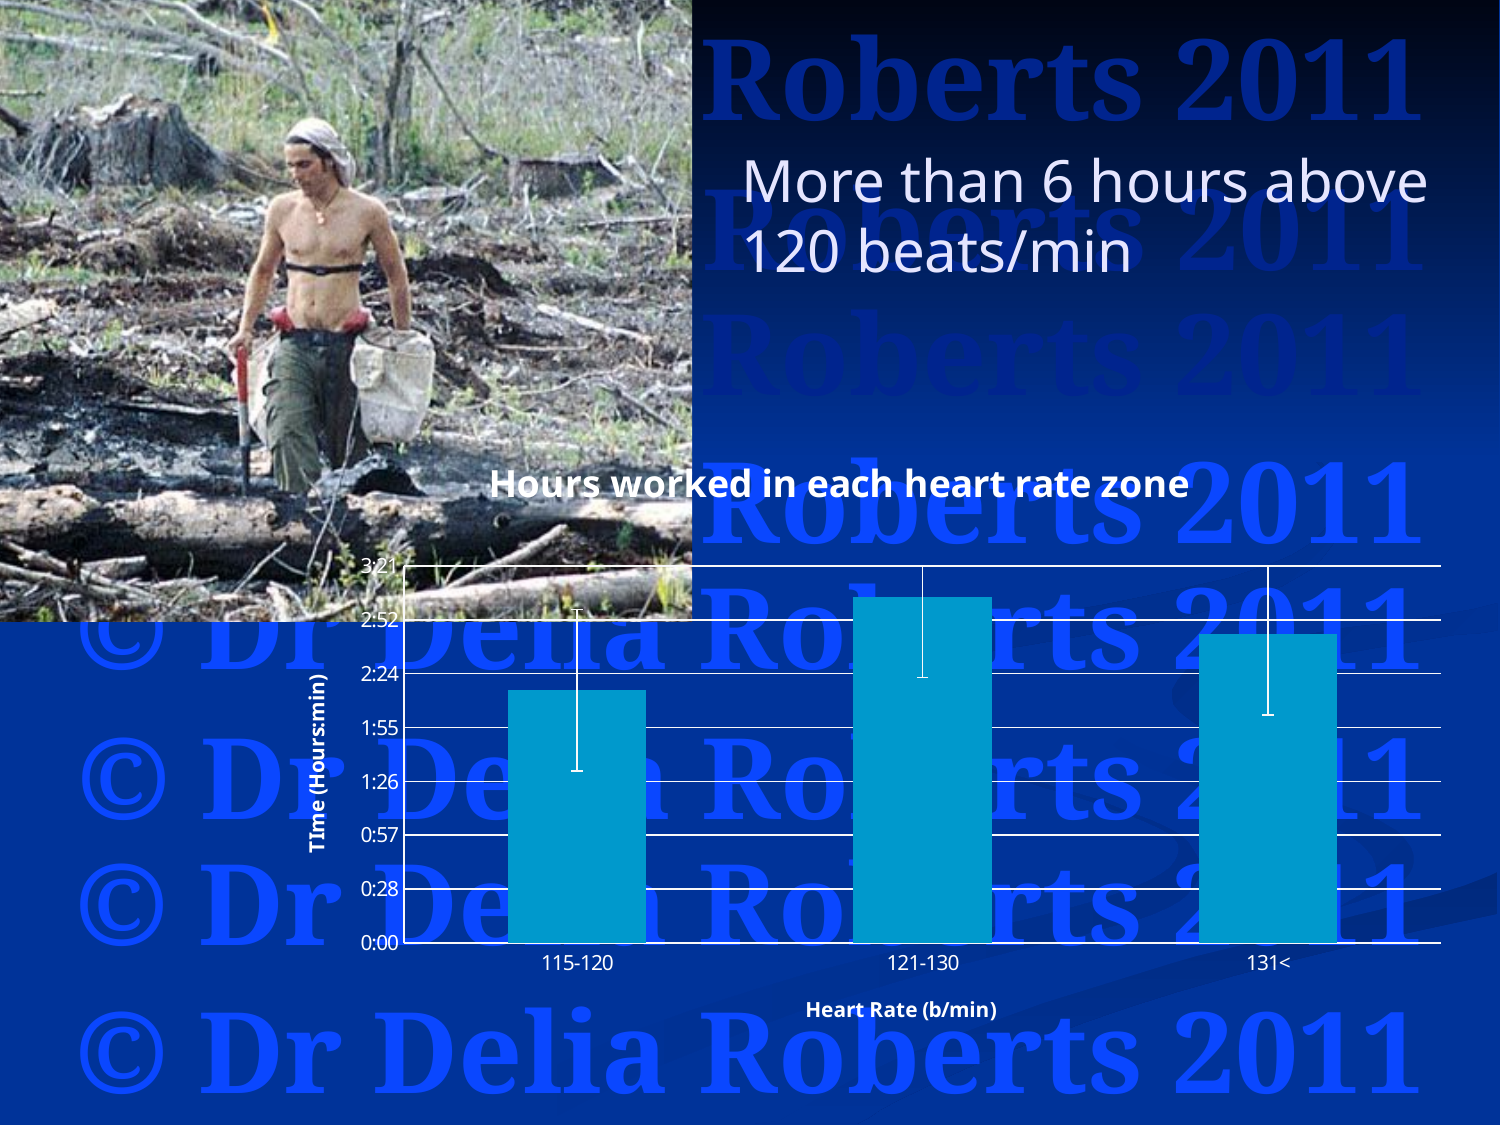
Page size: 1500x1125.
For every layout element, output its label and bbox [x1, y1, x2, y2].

text_box [0, 0, 1500, 1125]
chart [269, 445, 1466, 1055]
picture [0, 0, 693, 622]
